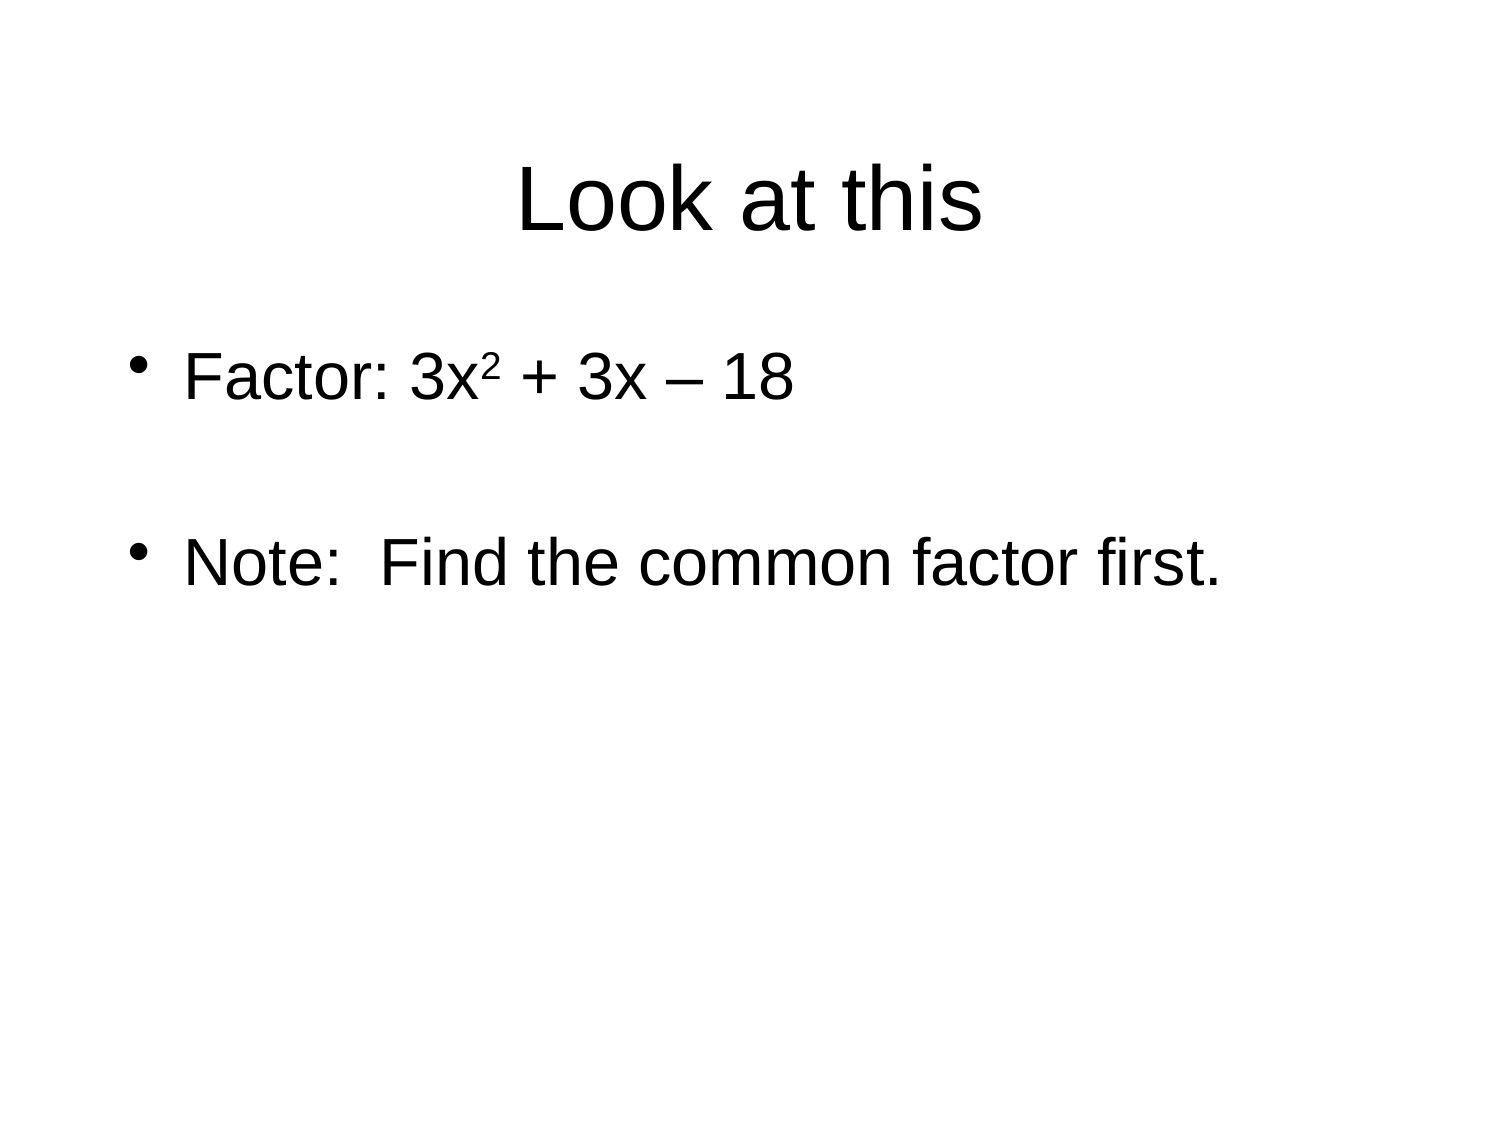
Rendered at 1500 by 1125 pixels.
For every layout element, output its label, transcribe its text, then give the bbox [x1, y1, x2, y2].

title Look at this [112, 99, 1388, 288]
list Factor: 3x2 + 3x – 18 Note: Find the common factor first. [112, 324, 1388, 1000]
